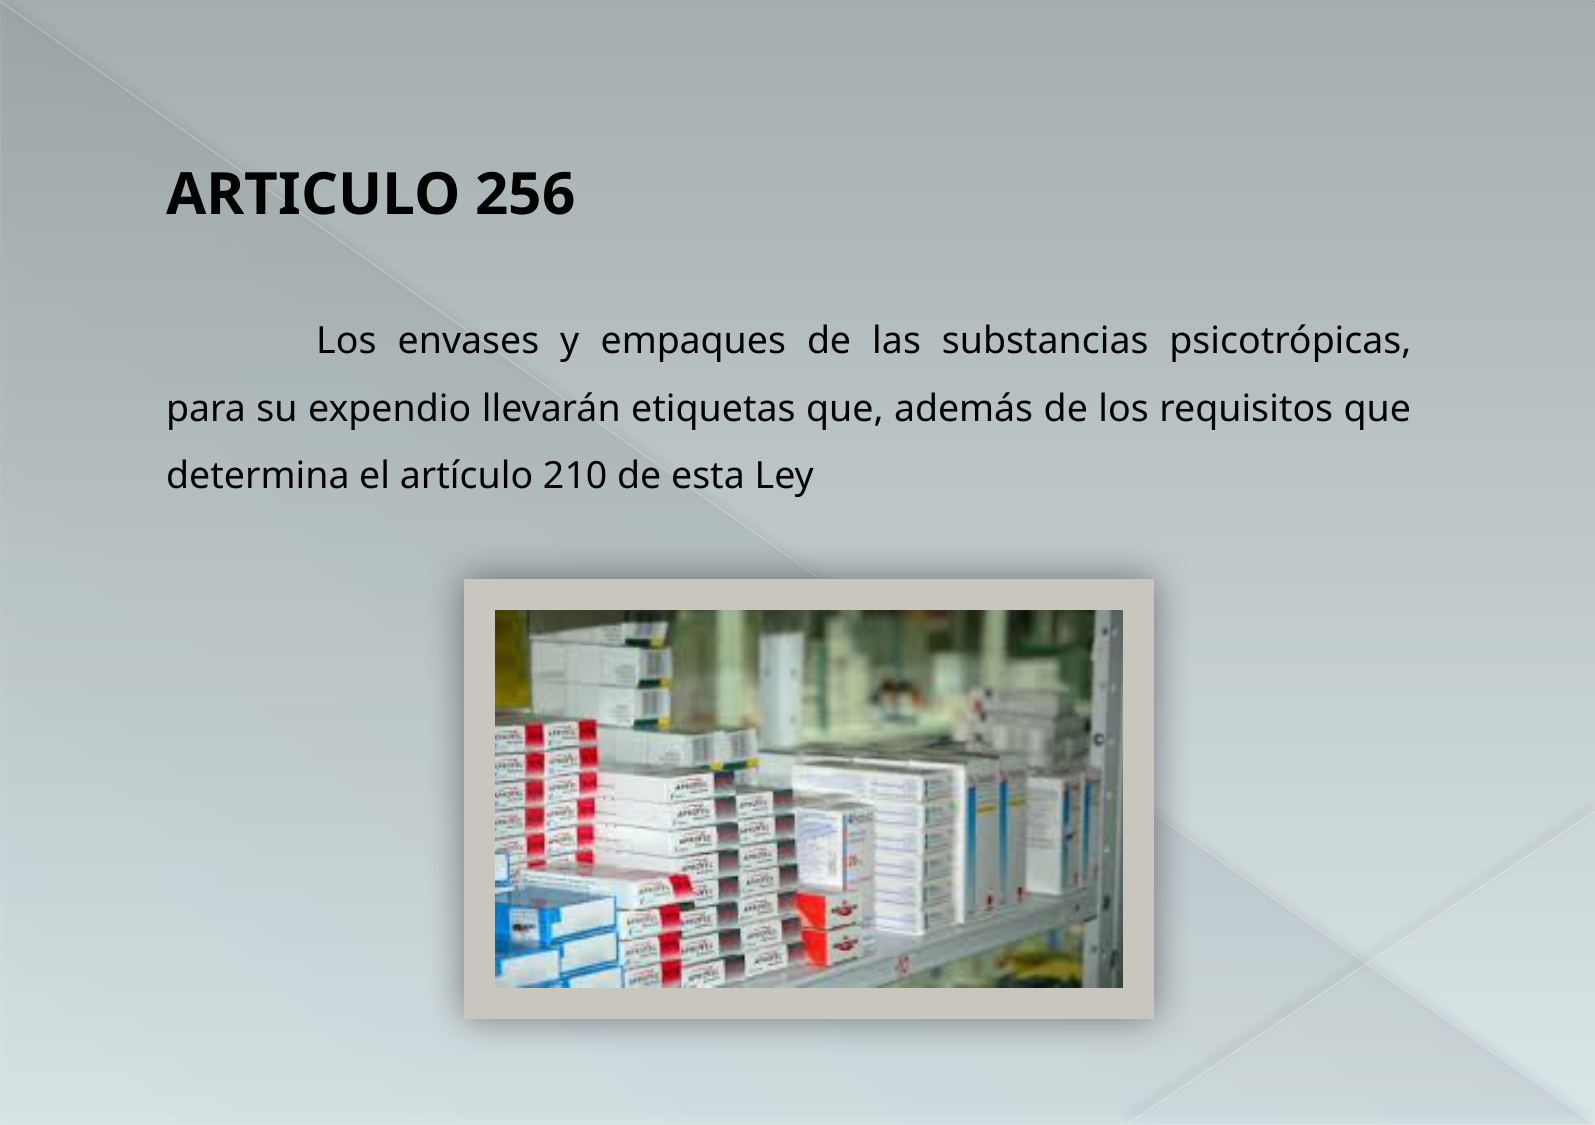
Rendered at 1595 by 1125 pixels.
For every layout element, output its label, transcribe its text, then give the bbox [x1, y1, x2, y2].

text_box ARTICULO 256 Los envases y empaques de las substancias psicotrópicas, para su expendio llevarán etiquetas que, además de los requisitos que determina el artículo 210 de esta Ley [151, 113, 1428, 504]
picture [495, 609, 1124, 988]
